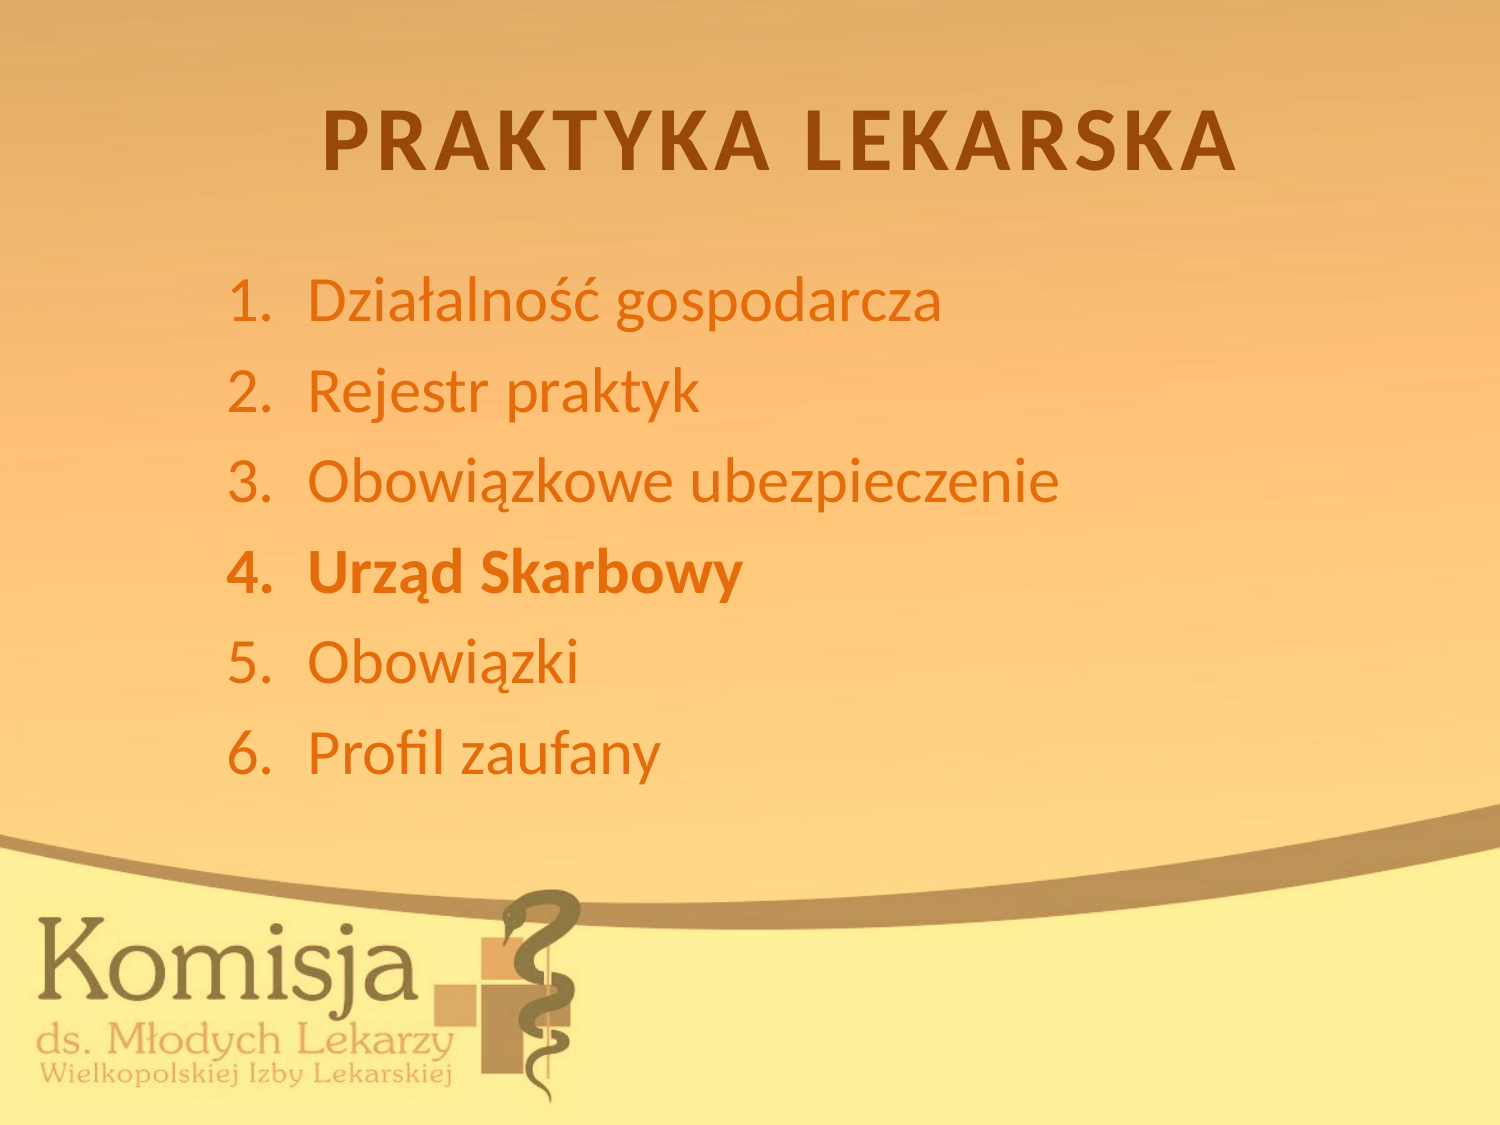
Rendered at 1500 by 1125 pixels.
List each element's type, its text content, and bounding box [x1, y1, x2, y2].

list Działalność gospodarcza Rejestr praktyk Obowiązkowe ubezpieczenie Urząd Skarbowy Obowiązki Profil zaufany [210, 249, 1406, 797]
title PRAKTYKA LEKARSKA [176, 56, 1383, 211]
picture [0, 0, 1500, 1125]
